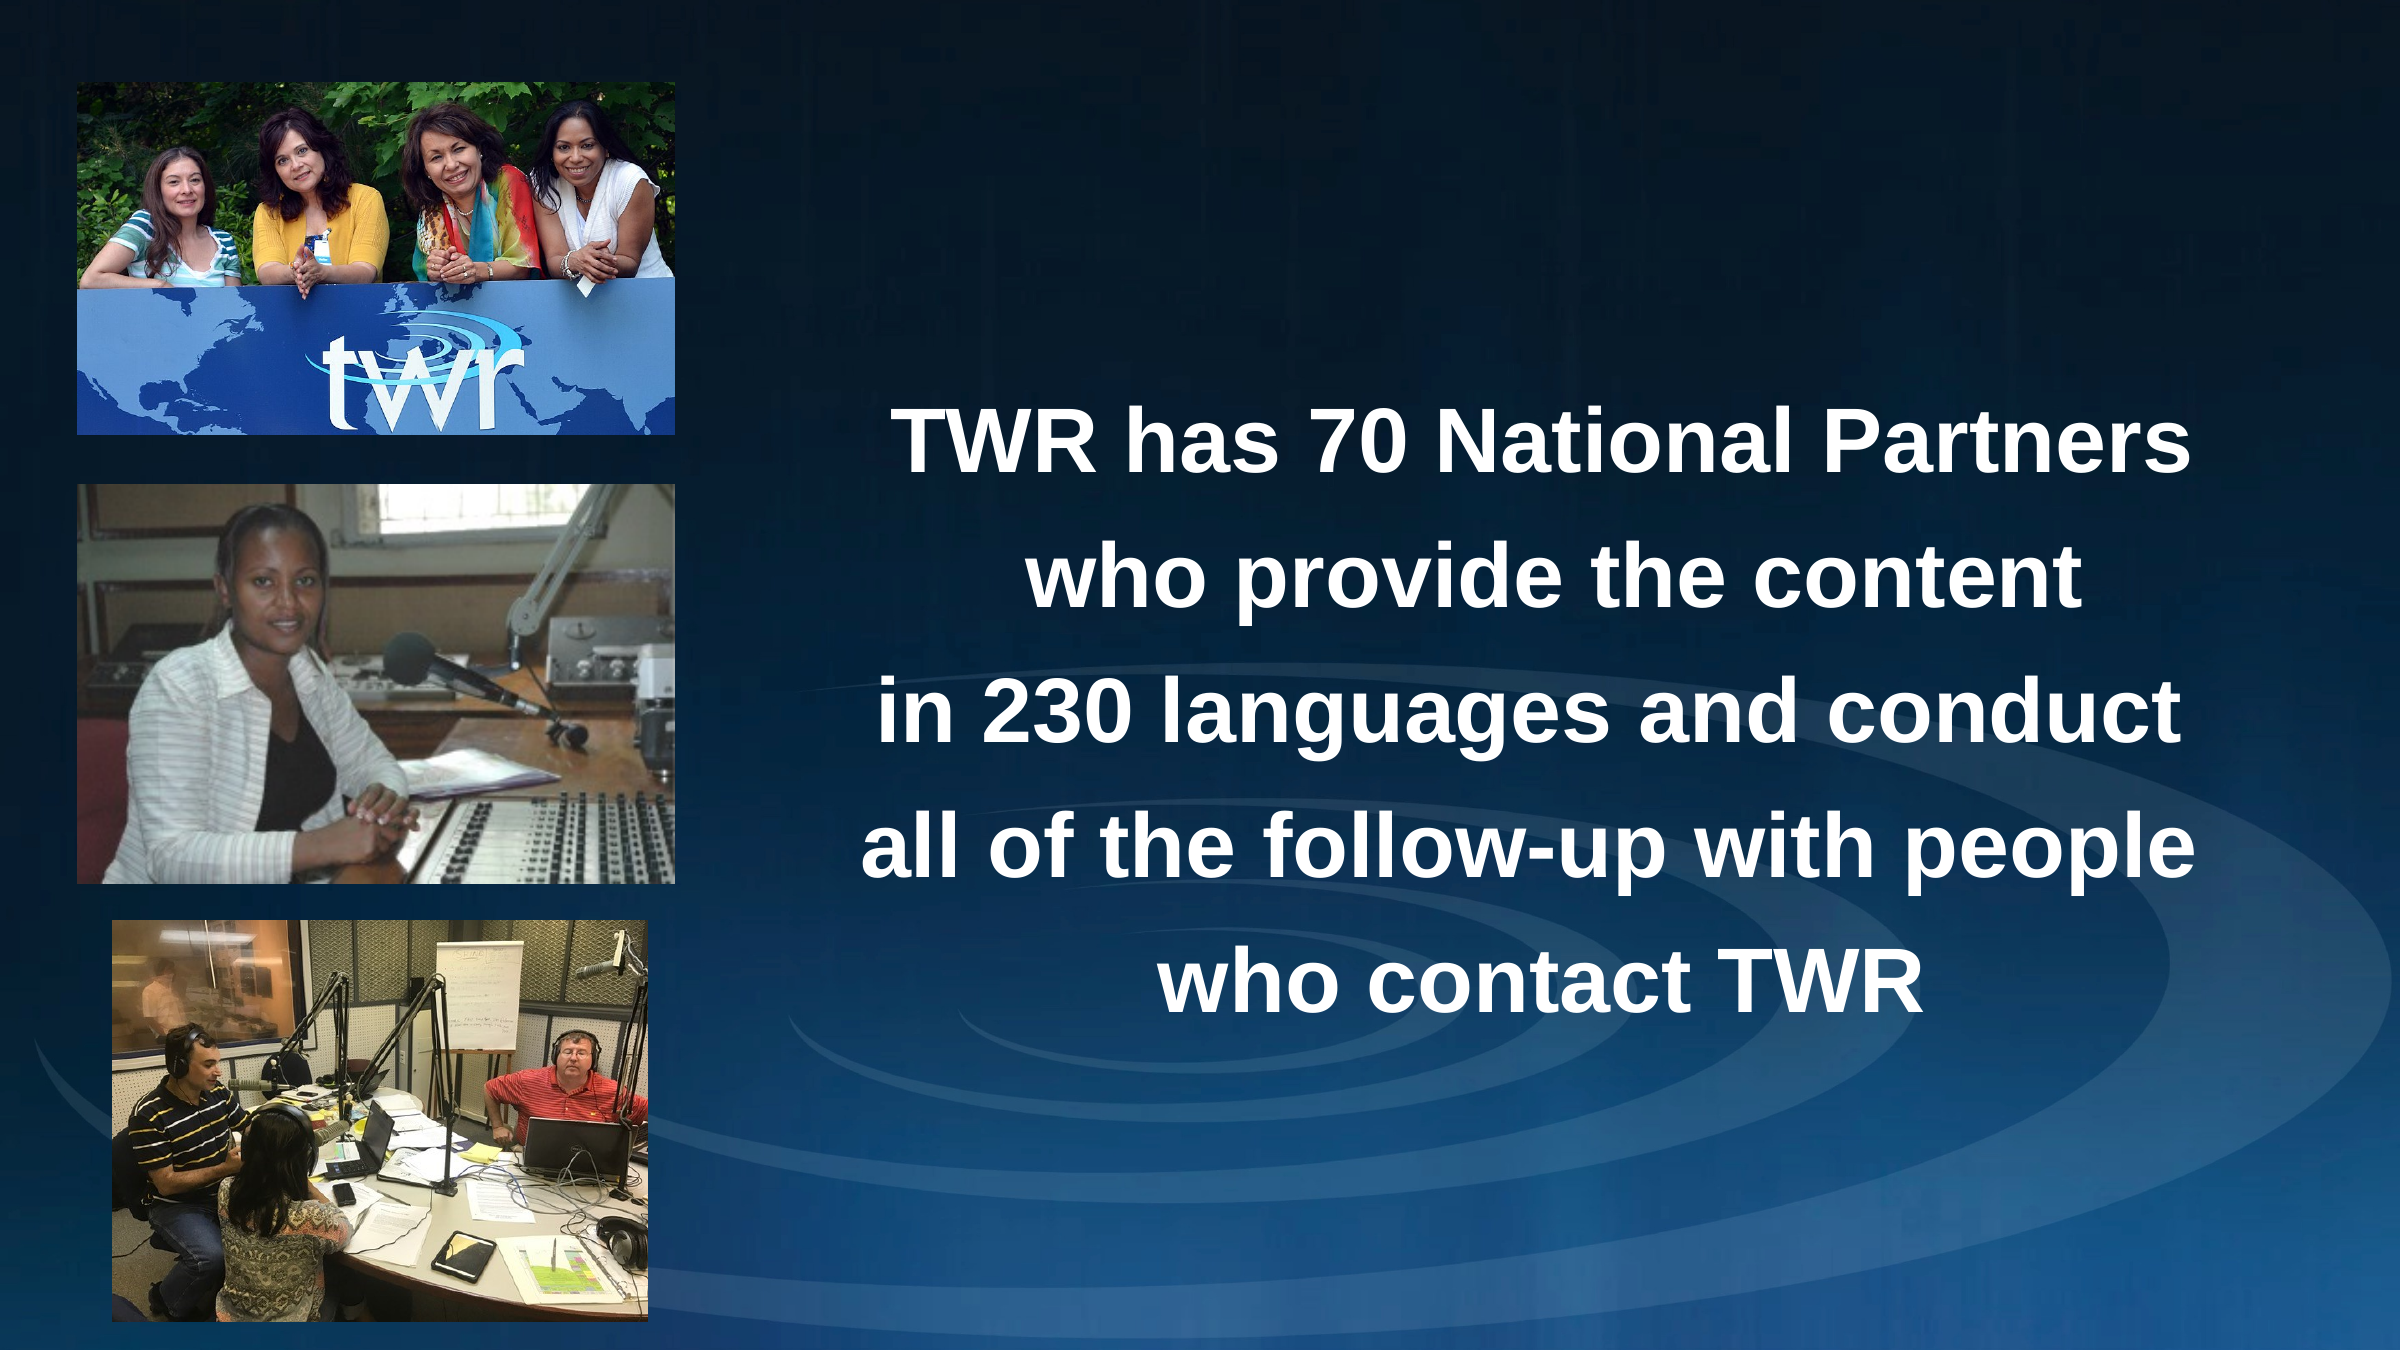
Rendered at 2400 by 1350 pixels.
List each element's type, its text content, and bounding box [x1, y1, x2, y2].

text_box TWR has 70 National Partners who provide the content in 230 languages and conduct all of the follow-up with people who contact TWR [624, 303, 2400, 1039]
picture [0, 0, 2400, 1350]
